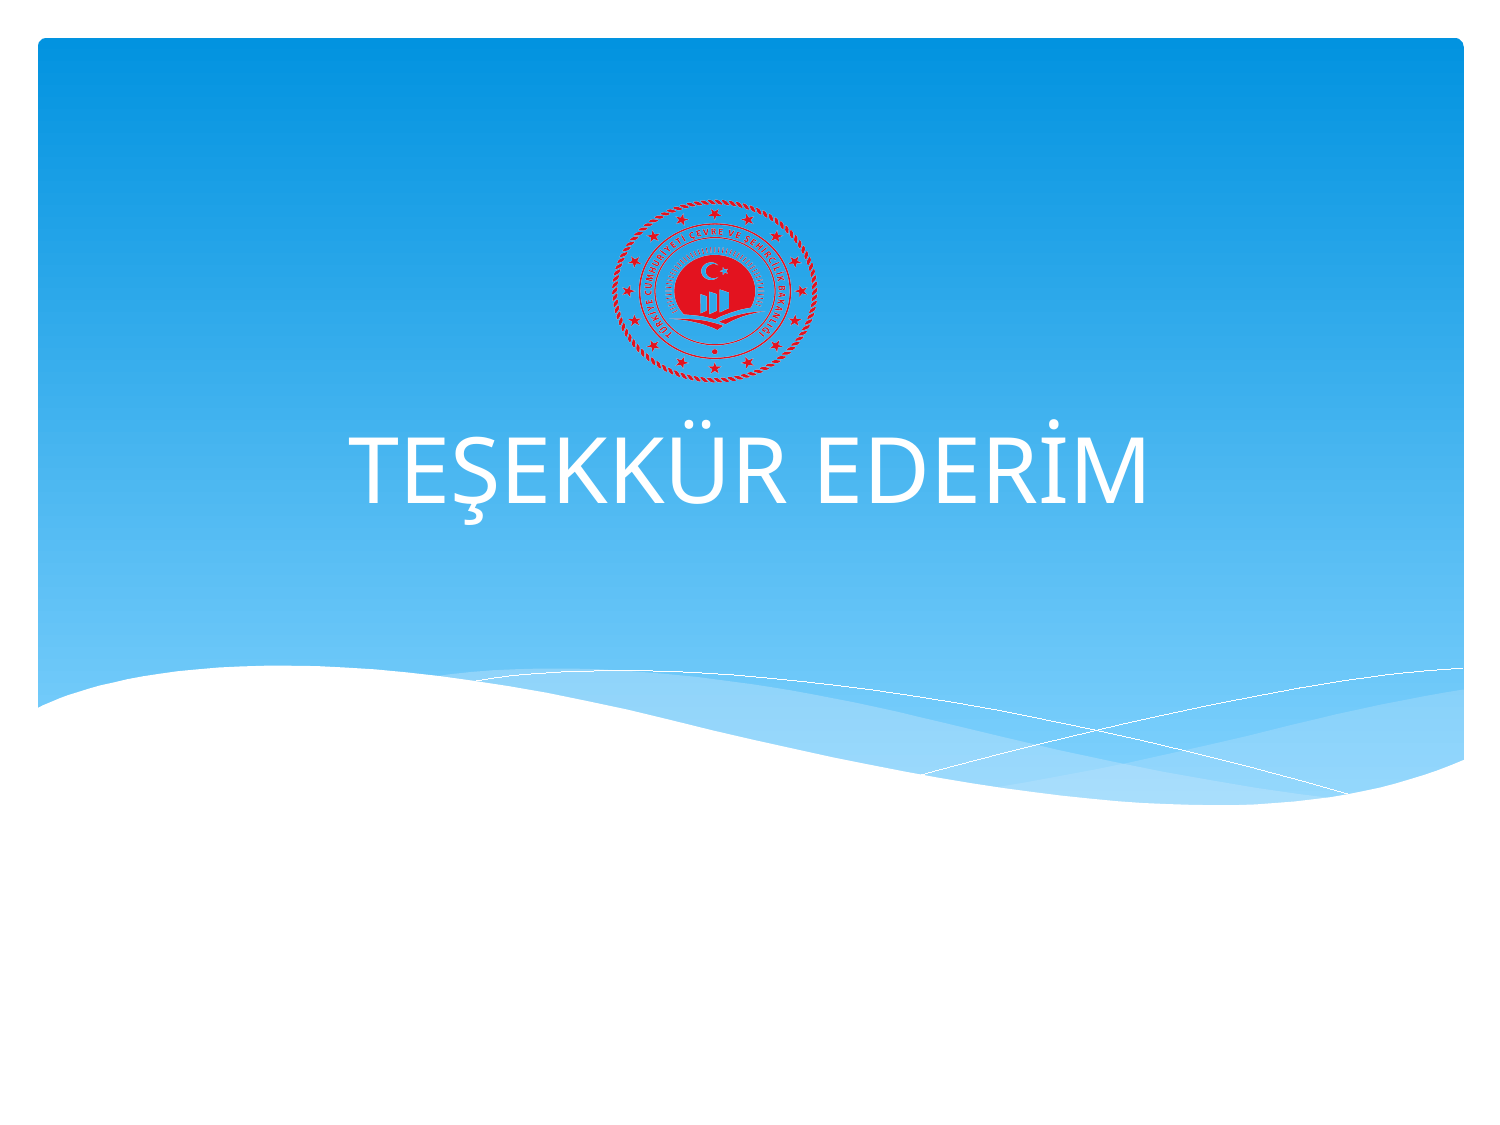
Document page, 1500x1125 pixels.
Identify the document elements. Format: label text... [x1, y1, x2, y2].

picture [607, 195, 822, 386]
title TEŞEKKÜR EDERİM [113, 404, 1389, 655]
